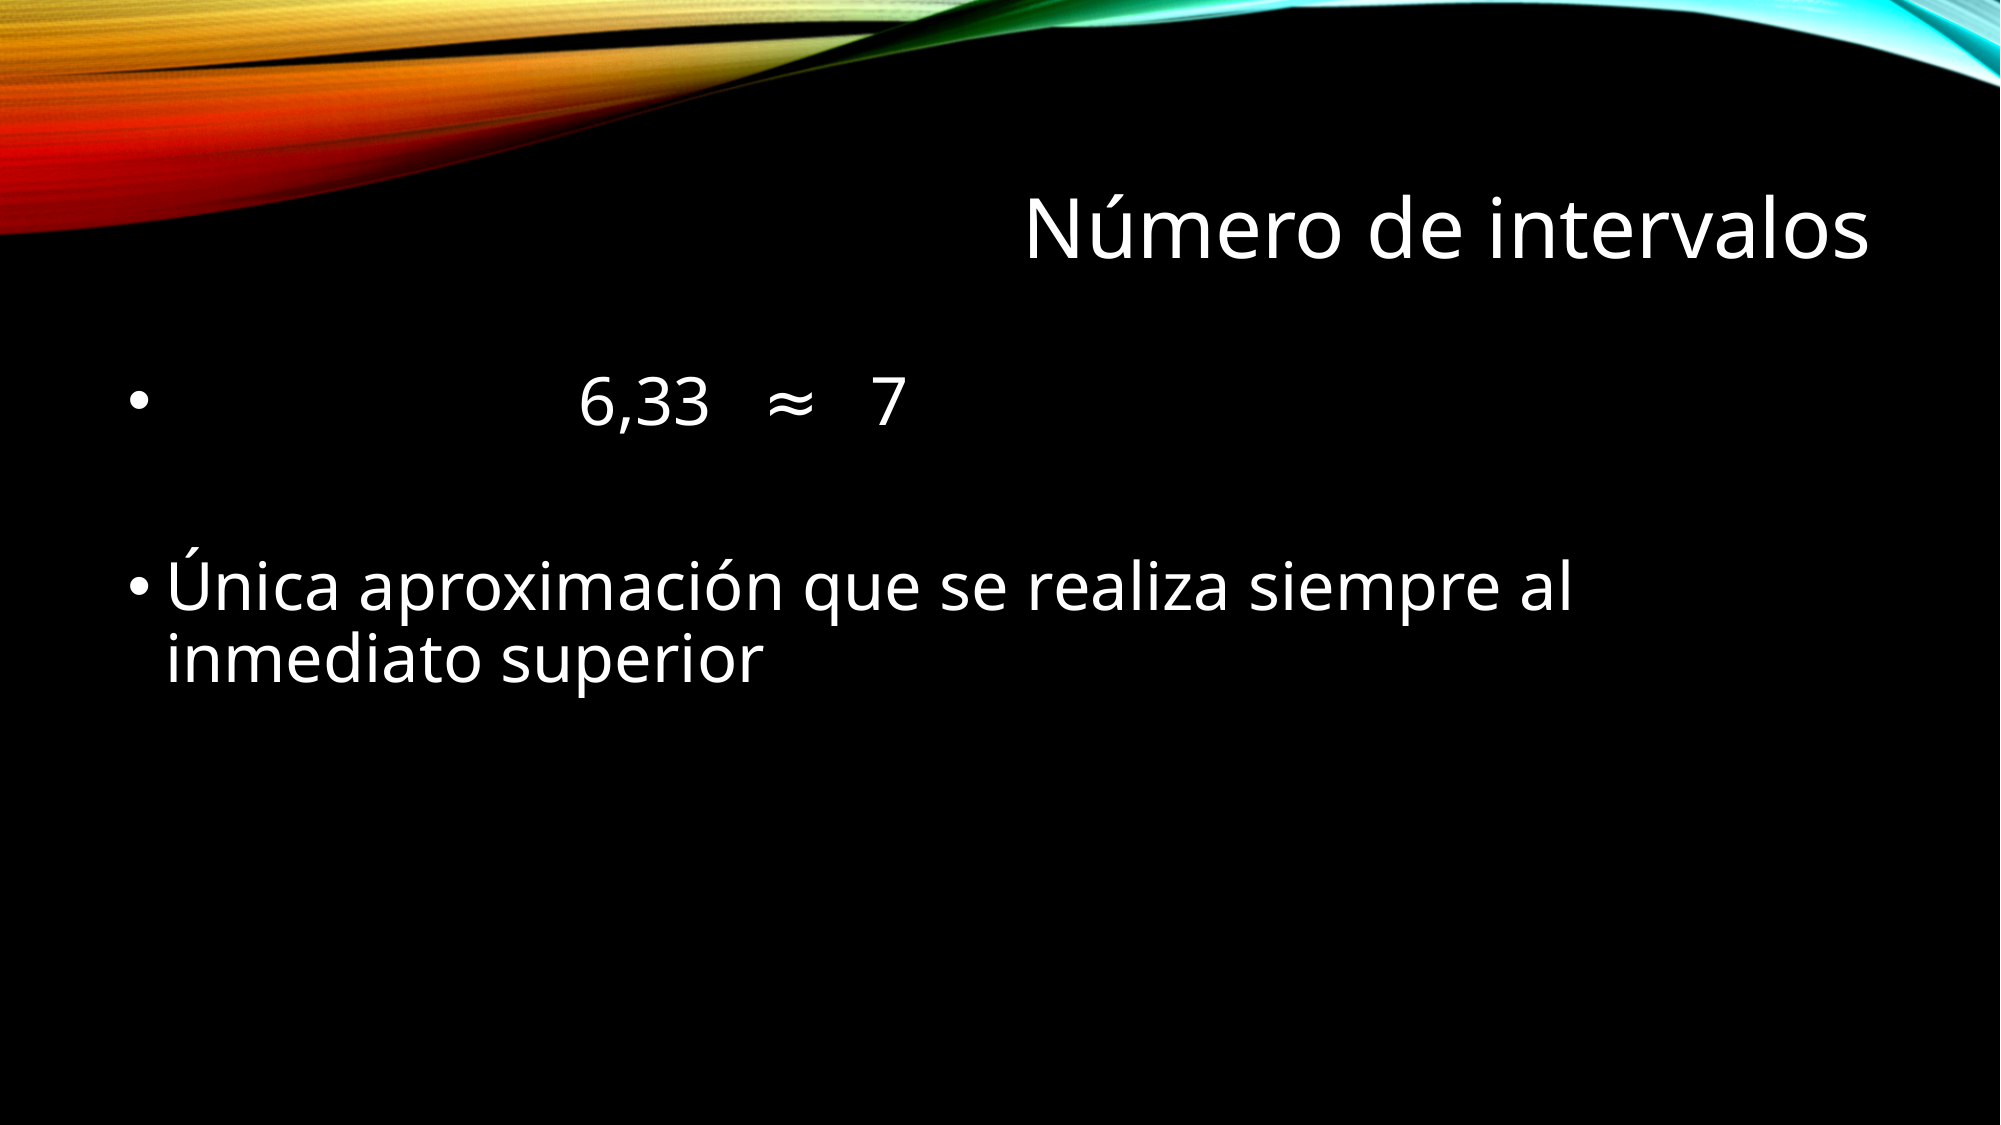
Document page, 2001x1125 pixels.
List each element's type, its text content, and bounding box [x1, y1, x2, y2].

title Número de intervalos [474, 125, 1888, 338]
picture [0, 0, 2000, 237]
